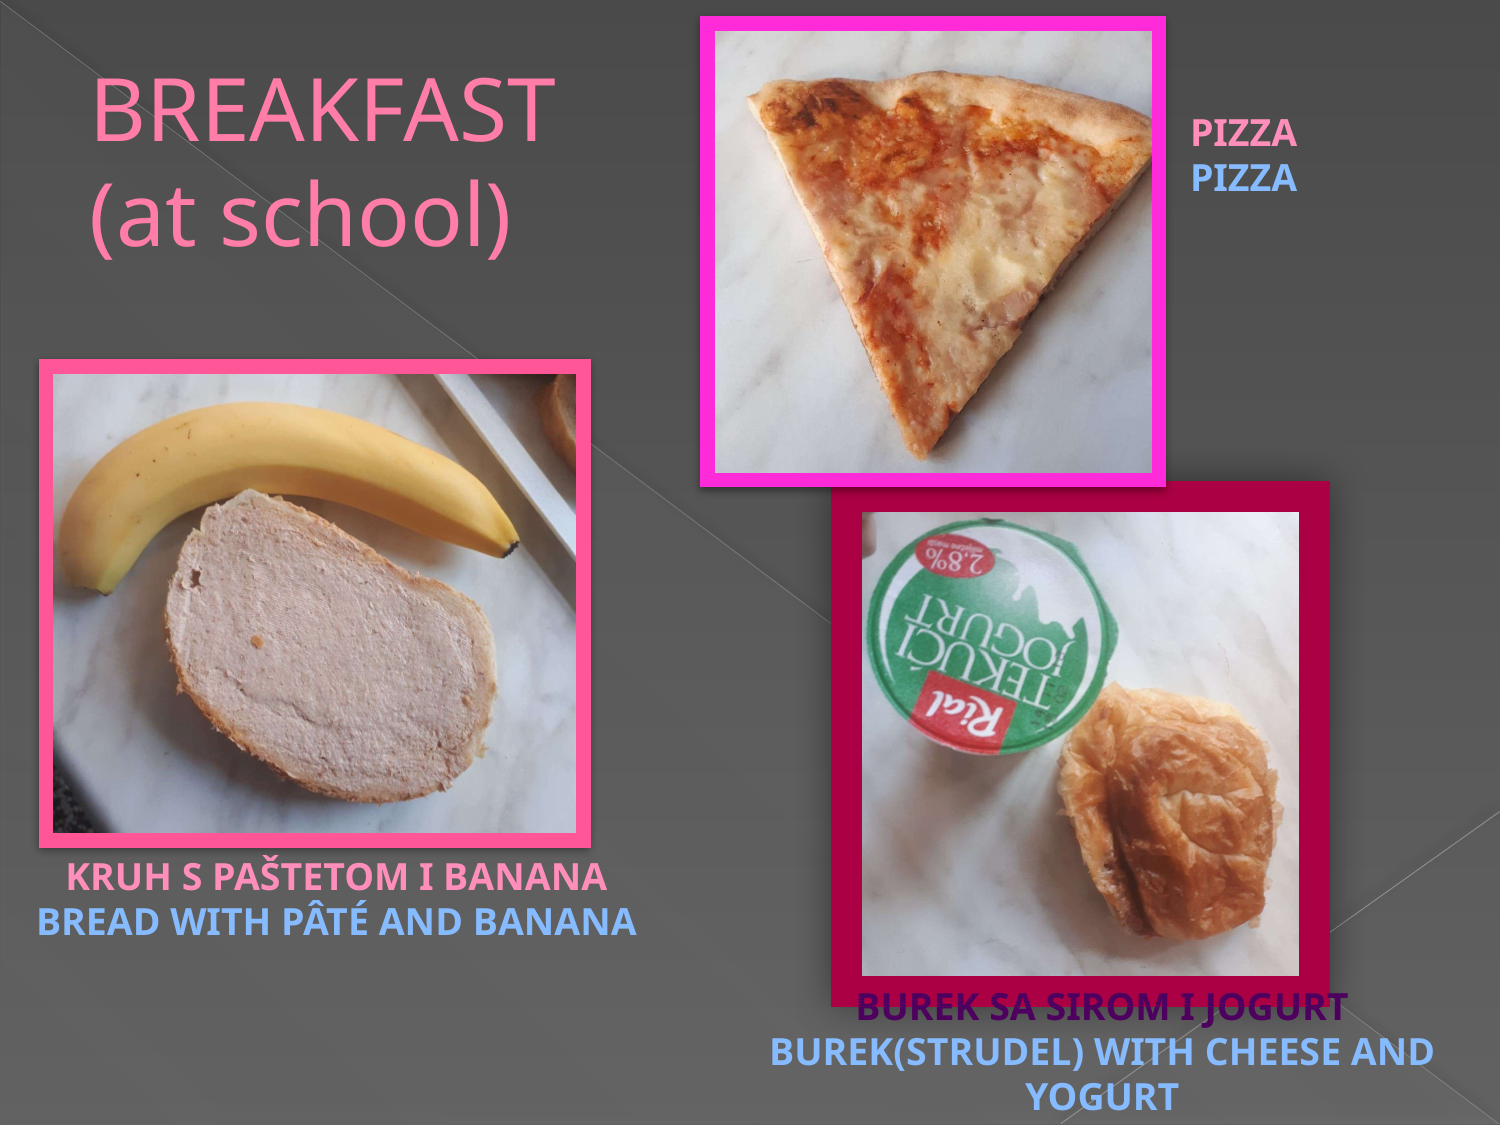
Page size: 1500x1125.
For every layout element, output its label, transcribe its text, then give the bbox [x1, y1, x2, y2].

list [52, 373, 577, 834]
title BREAKFAST (at school) [75, 43, 694, 274]
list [861, 511, 1300, 976]
text_box PIZZA PIZZA [1175, 101, 1365, 207]
text_box KRUH S PAŠTETOM I BANANA BREAD WITH PÂTÉ AND BANANA [17, 845, 656, 951]
text_box BUREK SA SIROM I JOGURT BUREK(STRUDEL) WITH CHEESE AND YOGURT [745, 975, 1459, 1125]
title BREAKFAST (at school) [1172, 43, 1425, 274]
picture [714, 30, 1152, 473]
